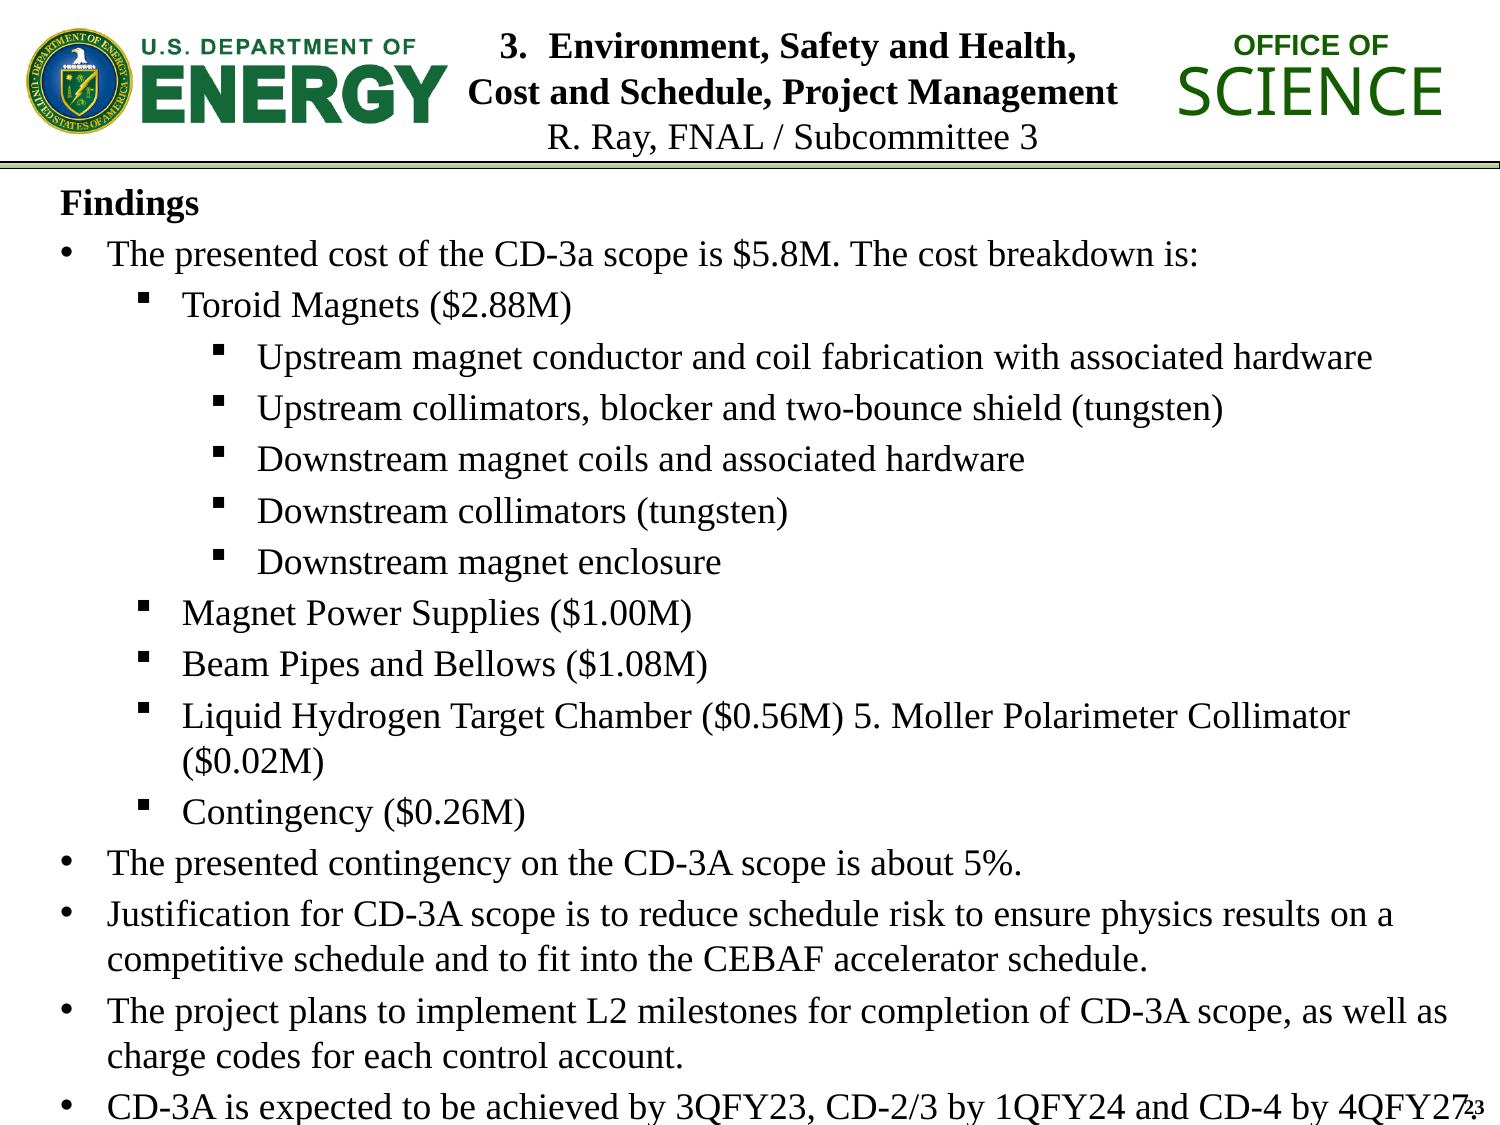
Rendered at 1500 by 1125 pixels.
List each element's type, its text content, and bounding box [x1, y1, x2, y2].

title 3. Environment, Safety and Health, Cost and Schedule, Project Management R. Ray, FNAL / Subcommittee 3 [414, 18, 1172, 156]
text_box Findings The presented cost of the CD-3a scope is $5.8M. The cost breakdown is: Toroid Magnets ($2.88M) Upstream magnet conductor and coil fabrication with associated hardware Upstream collimators, blocker and two-bounce shield (tungsten) Downstream magnet coils and associated hardware Downstream collimators (tungsten) Downstream magnet enclosure Magnet Power Supplies ($1.00M) Beam Pipes and Bellows ($1.08M) Liquid Hydrogen Target Chamber ($0.56M) 5. Moller Polarimeter Collimator ($0.02M) Contingency ($0.26M) The presented contingency on the CD-3A scope is about 5%. Justification for CD-3A scope is to reduce schedule risk to ensure physics results on a competitive schedule and to fit into the CEBAF accelerator schedule. The project plans to implement L2 milestones for completion of CD-3A scope, as well as charge codes for each control account. CD-3A is expected to be achieved by 3QFY23, CD-2/3 by 1QFY24 and CD-4 by 4QFY27. [45, 170, 1500, 1125]
picture [26, 28, 414, 134]
